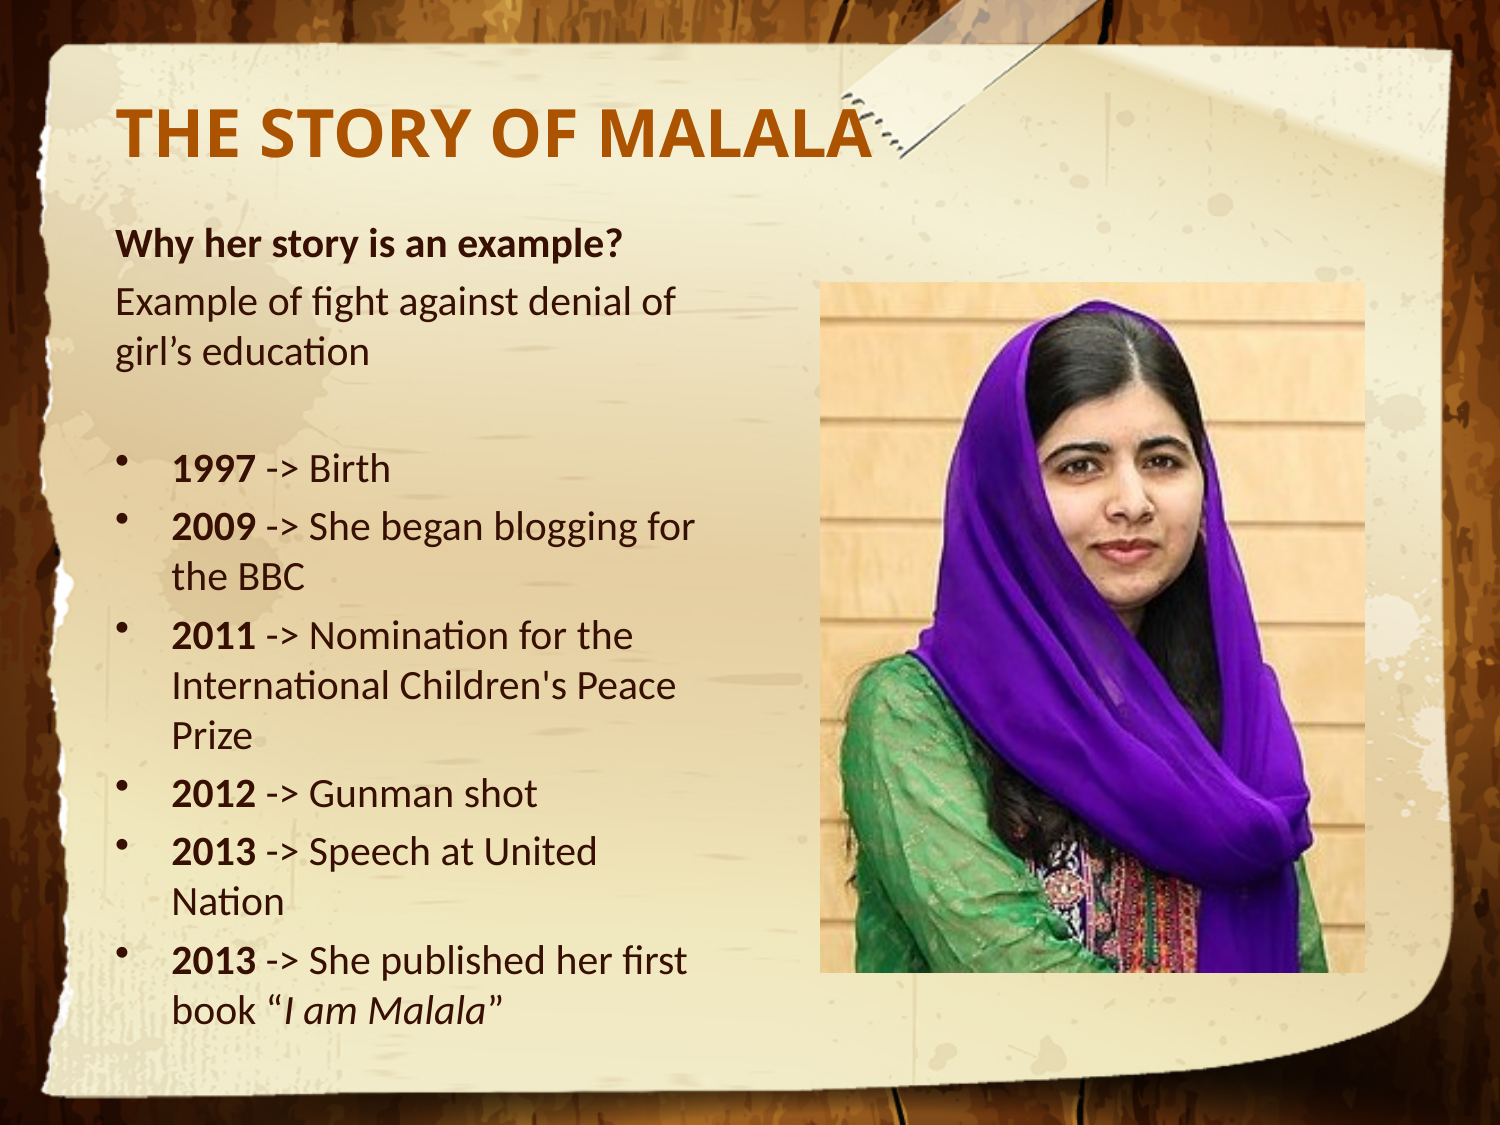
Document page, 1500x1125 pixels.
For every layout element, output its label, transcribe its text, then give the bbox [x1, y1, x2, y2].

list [820, 282, 1365, 973]
picture [0, 0, 1500, 1125]
title THE STORY OF MALALA [100, 78, 1388, 185]
list Why her story is an example? Example of fight against denial of girl’s education 1997 -> Birth 2009 -> She began blogging for the BBC 2011 -> Nomination for the International Children's Peace Prize 2012 -> Gunman shot 2013 -> Speech at United Nation 2013 -> She published her first book “I am Malala” [100, 208, 732, 1071]
